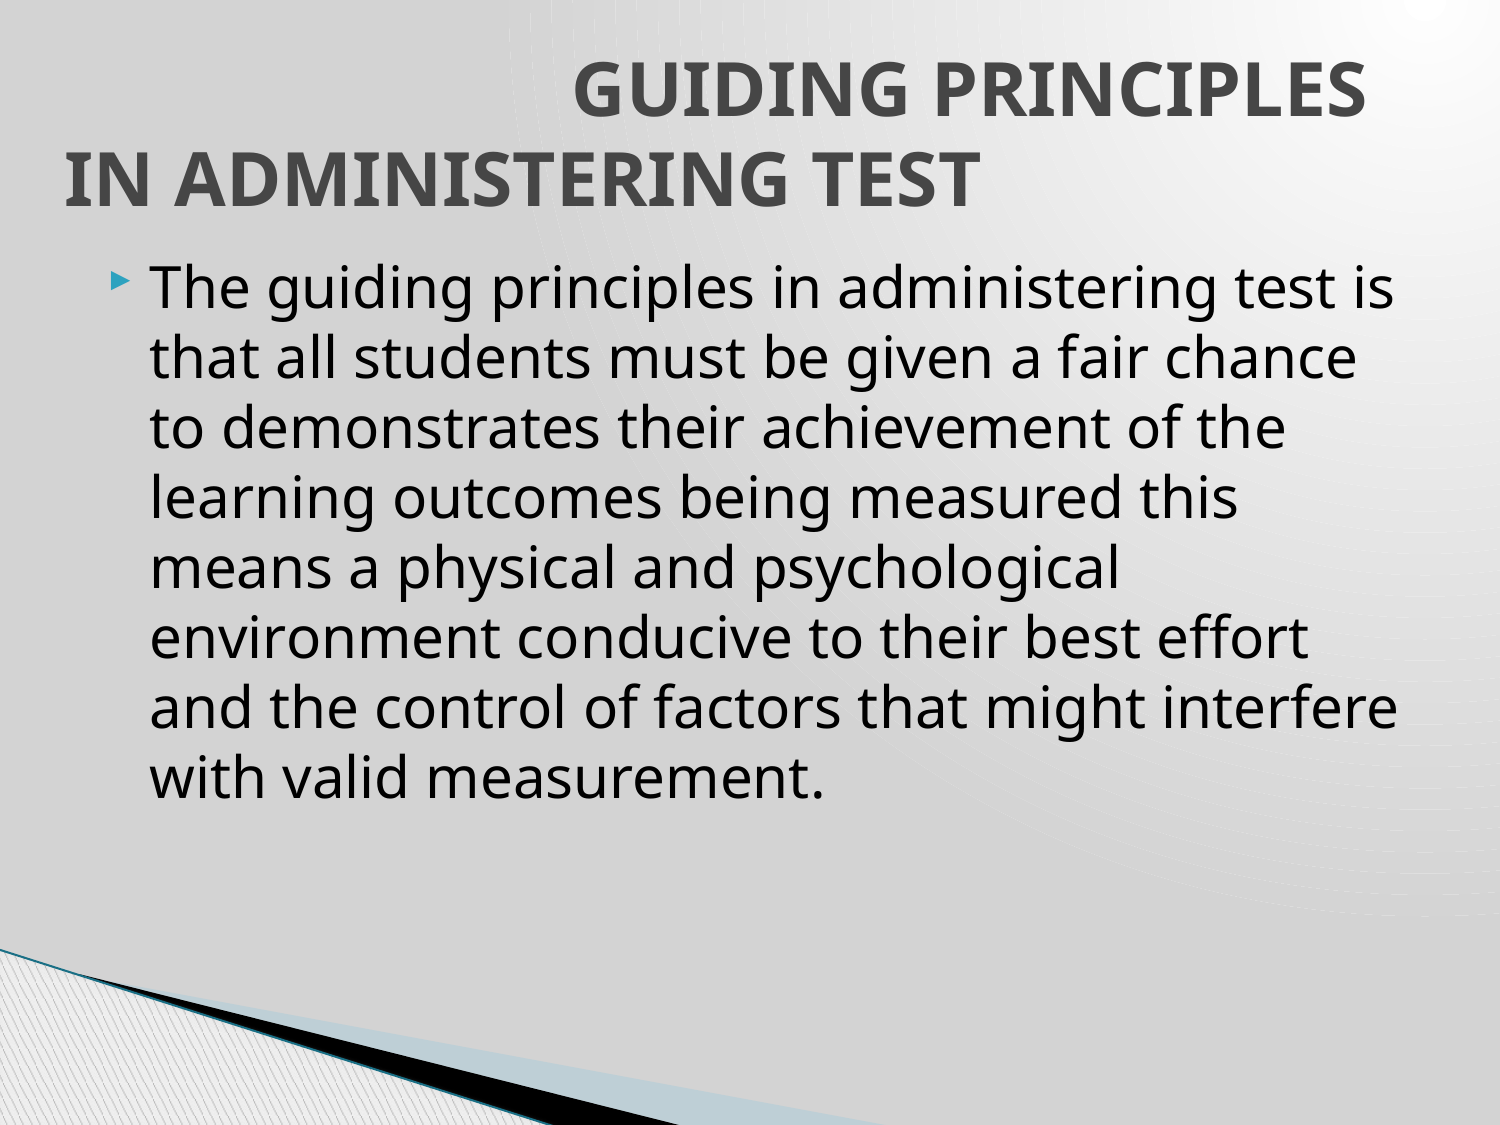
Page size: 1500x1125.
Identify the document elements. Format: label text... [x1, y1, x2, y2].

title GUIDING PRINCIPLES IN ADMINISTERING TEST [50, 37, 1400, 225]
list The guiding principles in administering test is that all students must be given a fair chance to demonstrates their achievement of the learning outcomes being measured this means a physical and psychological environment conducive to their best effort and the control of factors that might interfere with valid measurement. [75, 243, 1425, 986]
